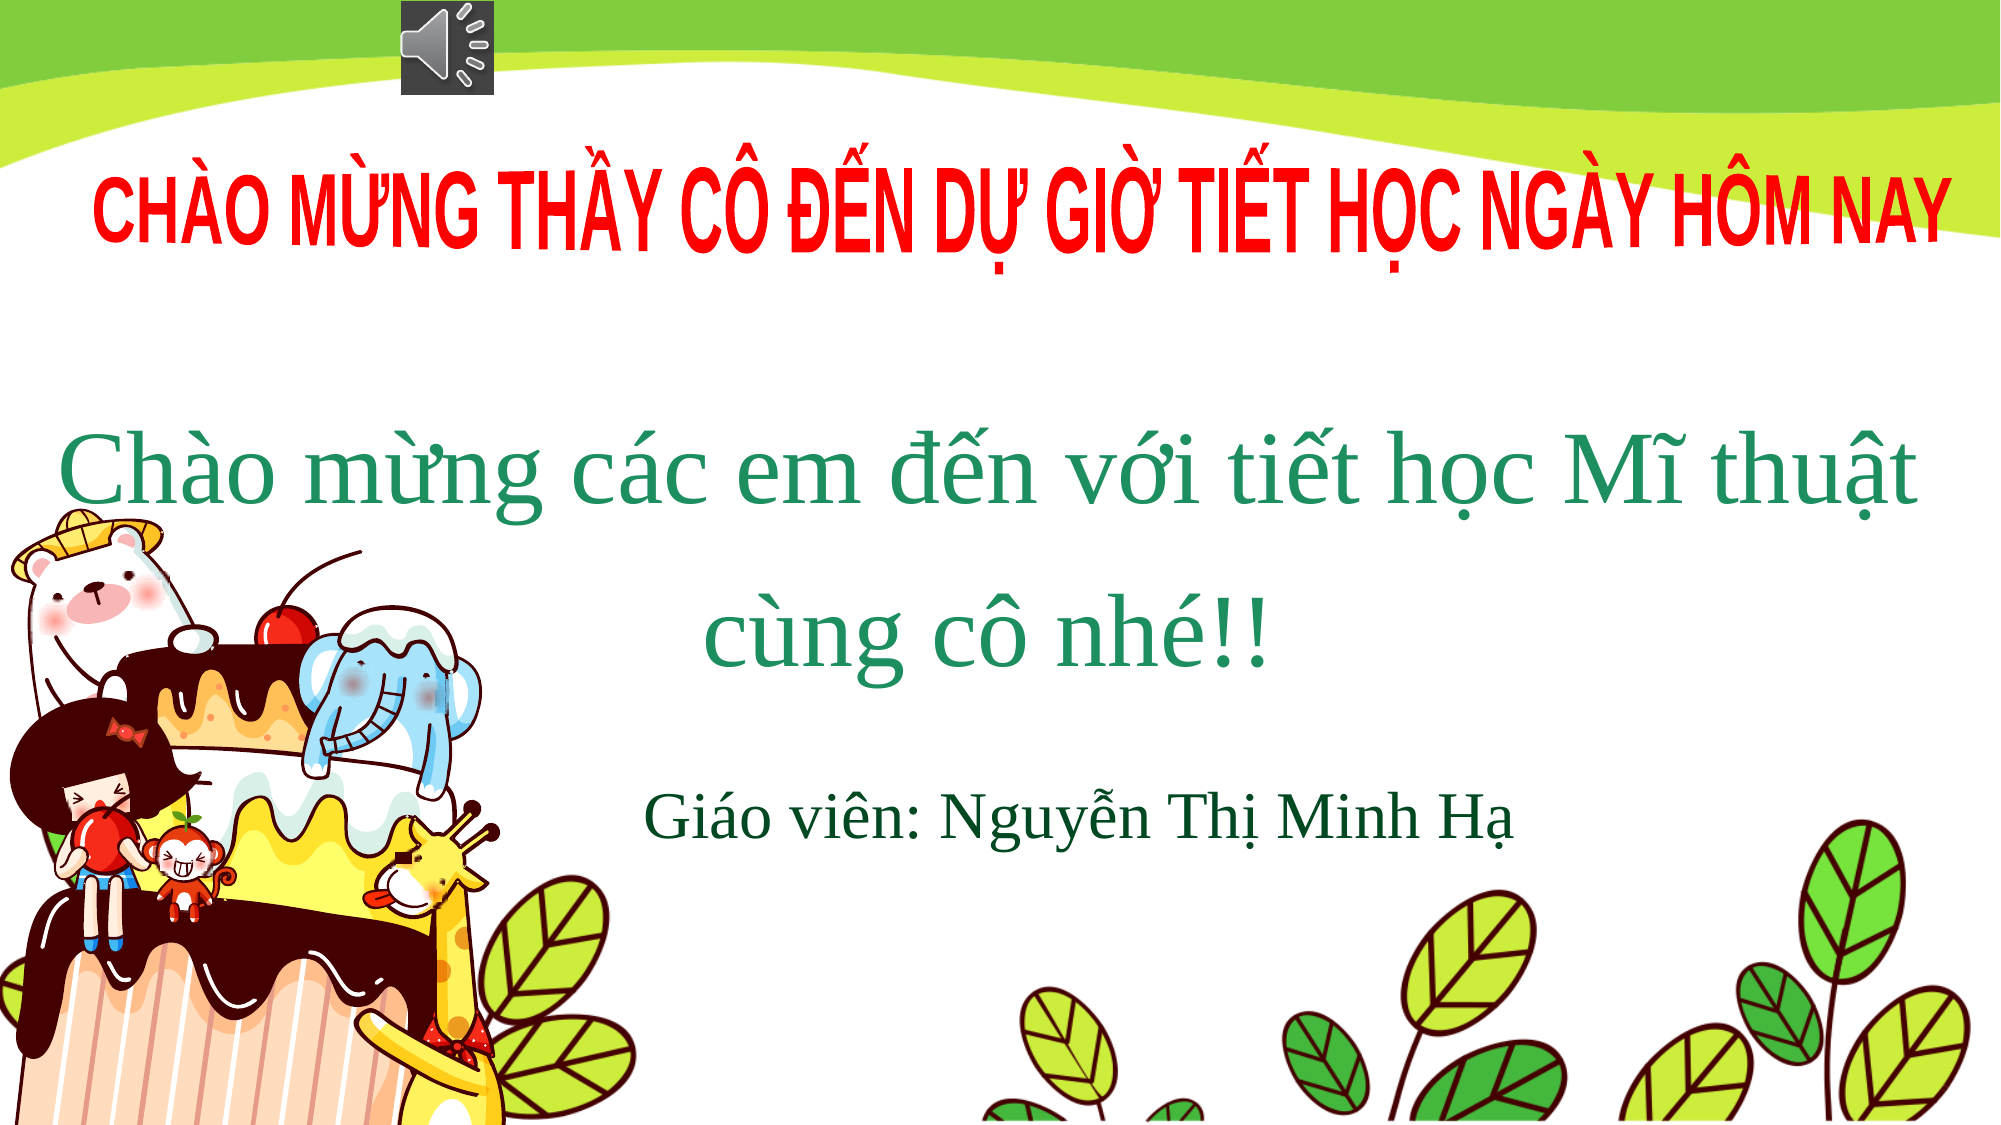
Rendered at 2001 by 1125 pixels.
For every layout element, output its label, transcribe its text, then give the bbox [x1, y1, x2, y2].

text_box Giáo viên: Nguyễn Thị Minh Hạ [628, 764, 1533, 859]
text_box [984, 486, 1016, 639]
text_box Chào mừng các em đến với tiết học Mĩ thuật cùng cô nhé!! [14, 354, 1965, 695]
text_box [0, 505, 508, 1125]
picture [0, 0, 2001, 1125]
